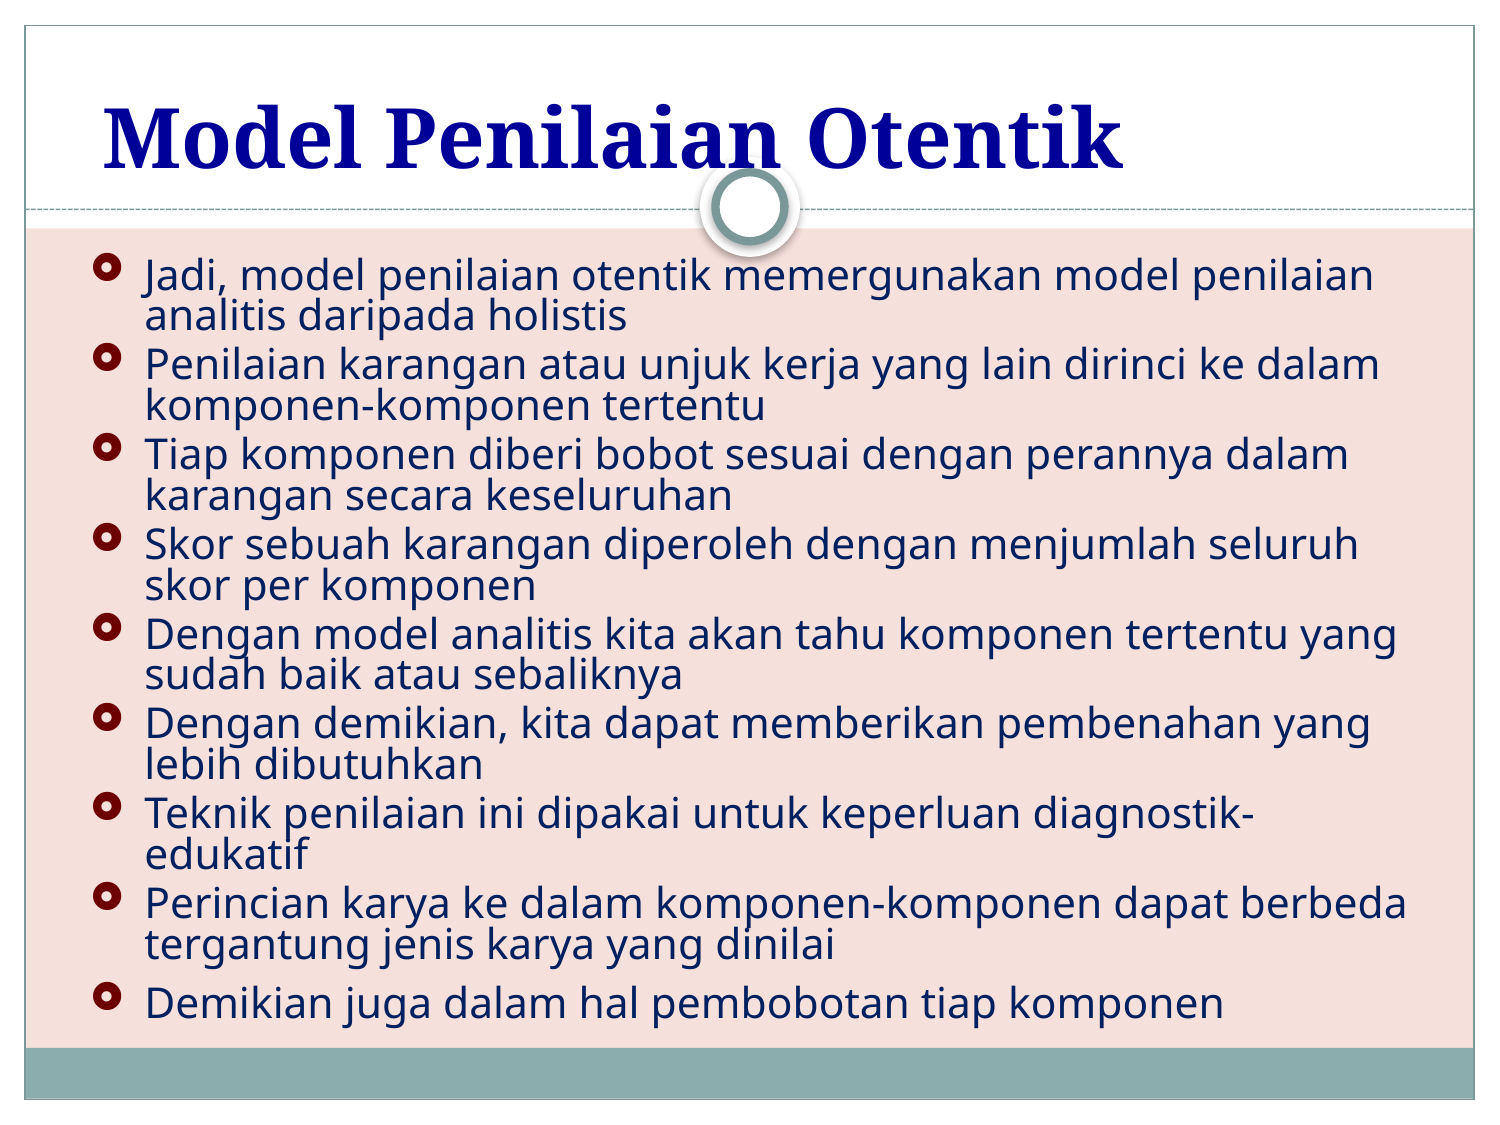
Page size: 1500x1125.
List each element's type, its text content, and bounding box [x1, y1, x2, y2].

title Model Penilaian Otentik [87, 50, 1300, 193]
list Jadi, model penilaian otentik memergunakan model penilaian analitis daripada holistis Penilaian karangan atau unjuk kerja yang lain dirinci ke dalam komponen-komponen tertentu Tiap komponen diberi bobot sesuai dengan perannya dalam karangan secara keseluruhan Skor sebuah karangan diperoleh dengan menjumlah seluruh skor per komponen Dengan model analitis kita akan tahu komponen tertentu yang sudah baik atau sebaliknya Dengan demikian, kita dapat memberikan pembenahan yang lebih dibutuhkan Teknik penilaian ini dipakai untuk keperluan diagnostik-edukatif Perincian karya ke dalam komponen-komponen dapat berbeda tergantung jenis karya yang dinilai Demikian juga dalam hal pembobotan tiap komponen [75, 249, 1425, 1038]
